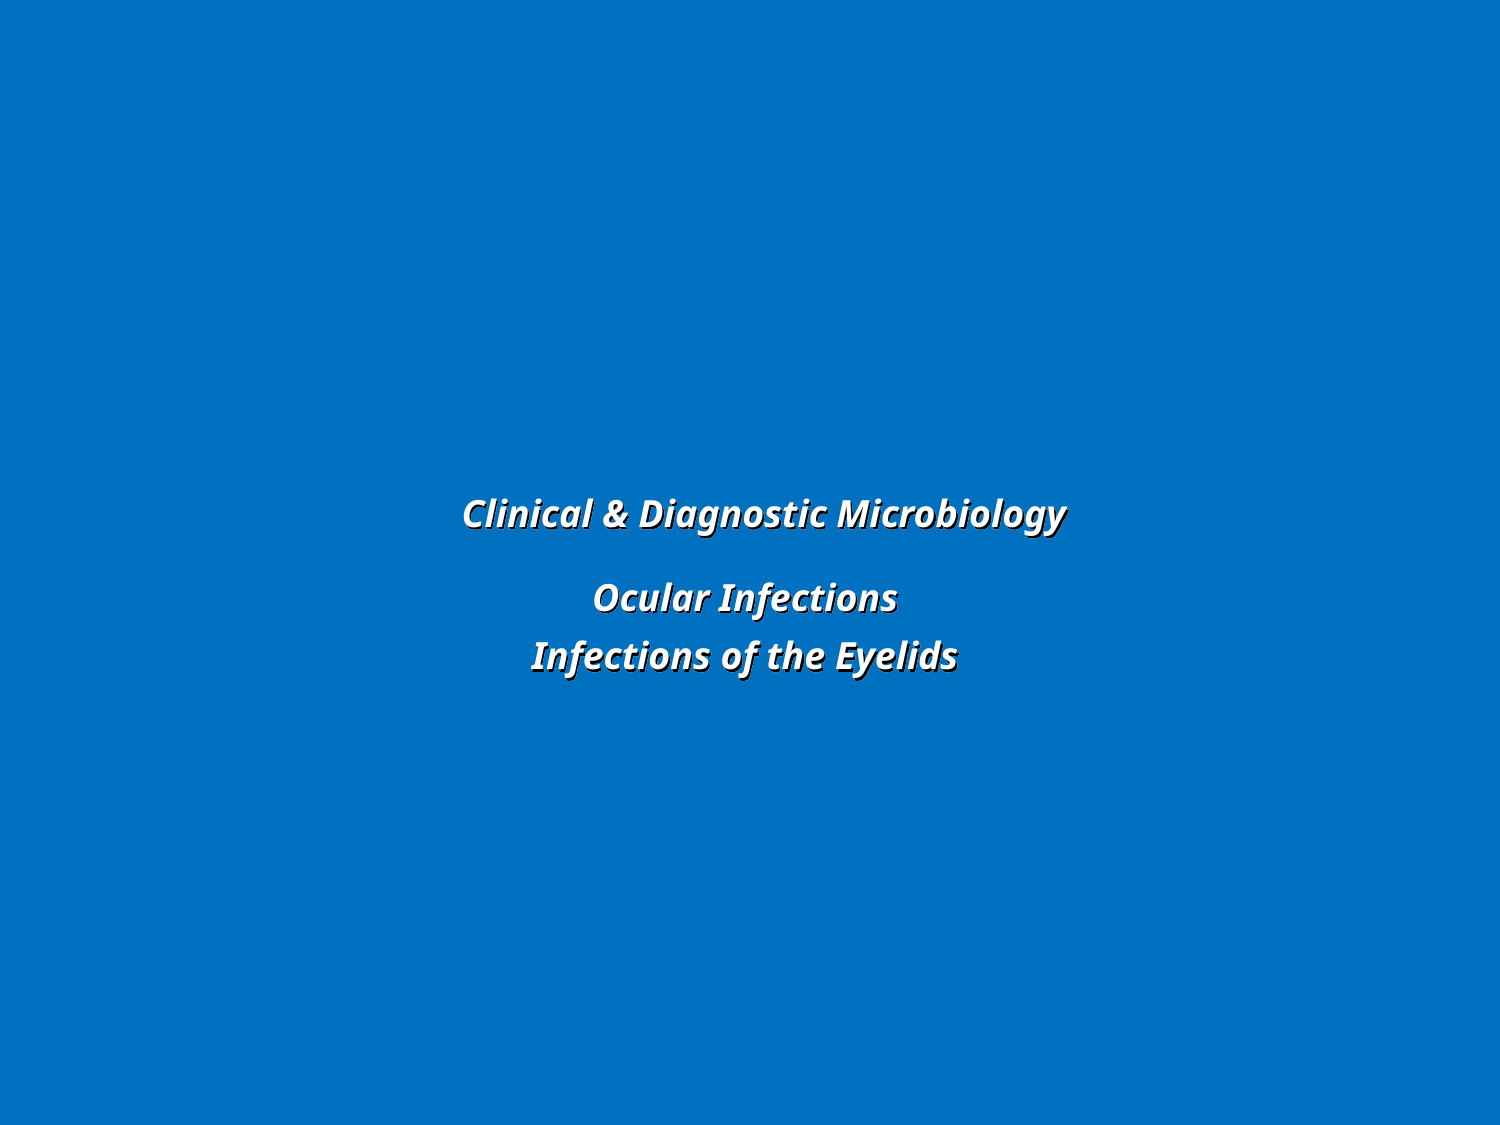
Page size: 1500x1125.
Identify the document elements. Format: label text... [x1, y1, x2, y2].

text_box Ocular Infections Infections of the Eyelids [253, 543, 1238, 694]
text_box Clinical & Diagnostic Microbiology [271, 431, 1257, 582]
